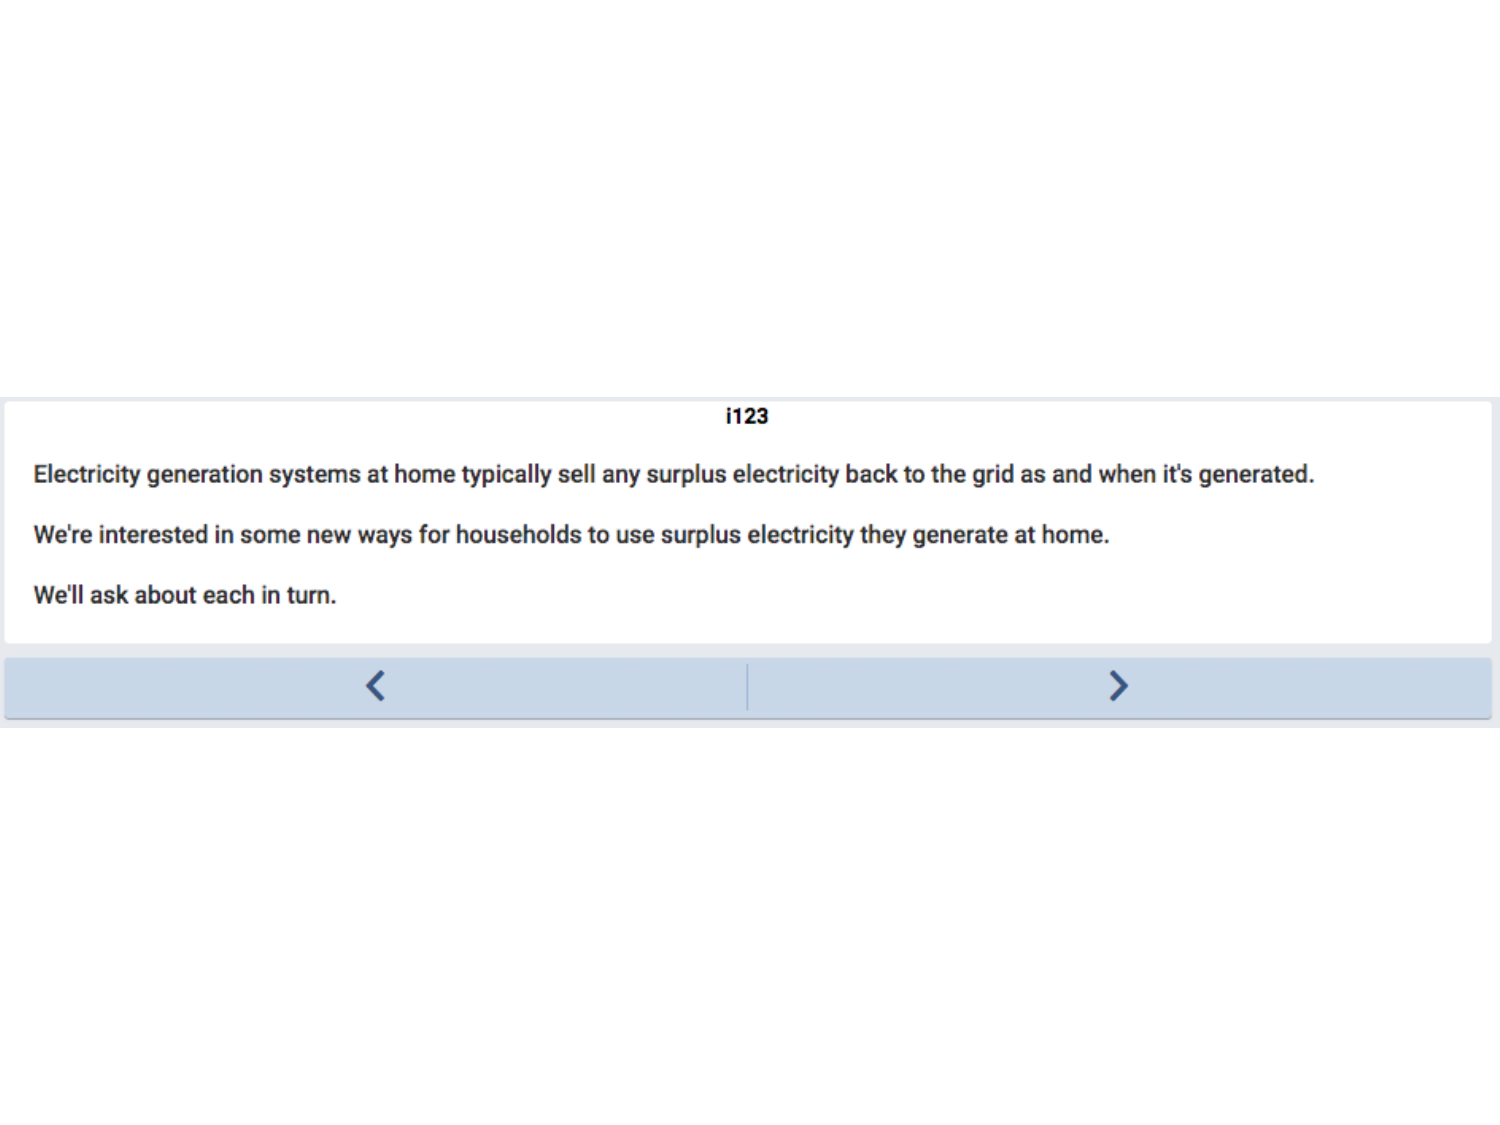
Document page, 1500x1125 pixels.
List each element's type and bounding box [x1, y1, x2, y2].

picture [0, 397, 1500, 728]
